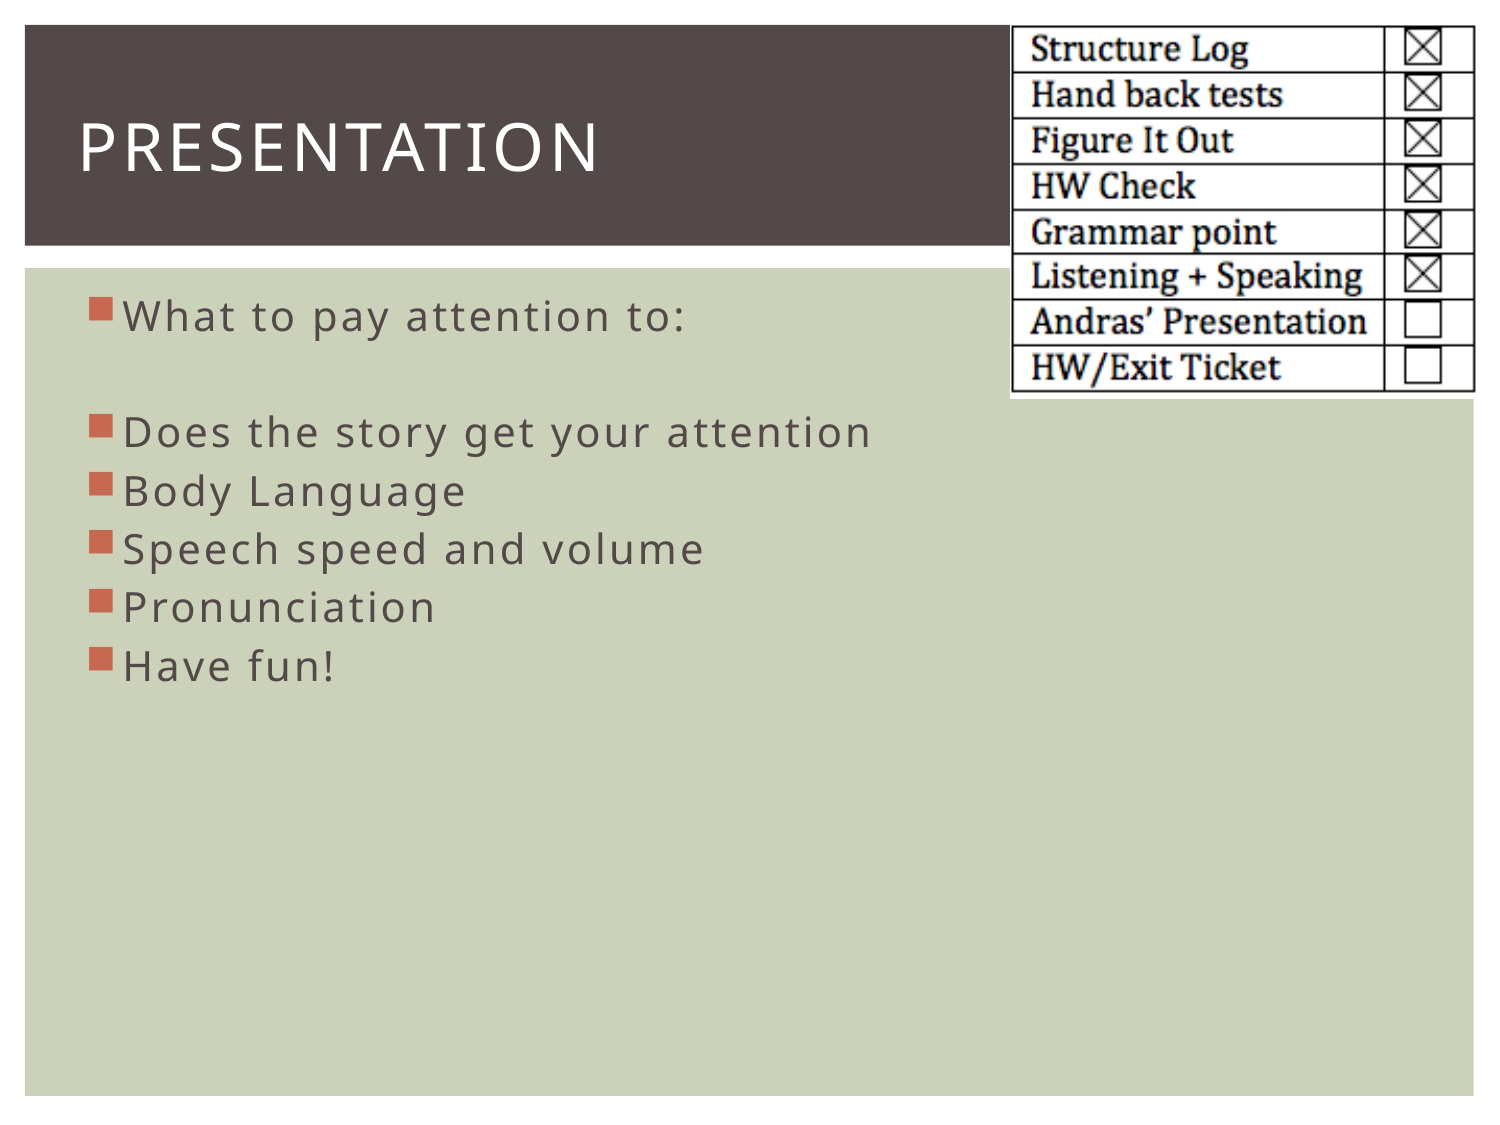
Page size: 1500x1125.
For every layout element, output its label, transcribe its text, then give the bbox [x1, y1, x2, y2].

title Presentation [62, 58, 1005, 232]
list What to pay attention to: Does the story get your attention Body Language Speech speed and volume Pronunciation Have fun! [62, 281, 1442, 1005]
picture [1010, 23, 1480, 400]
